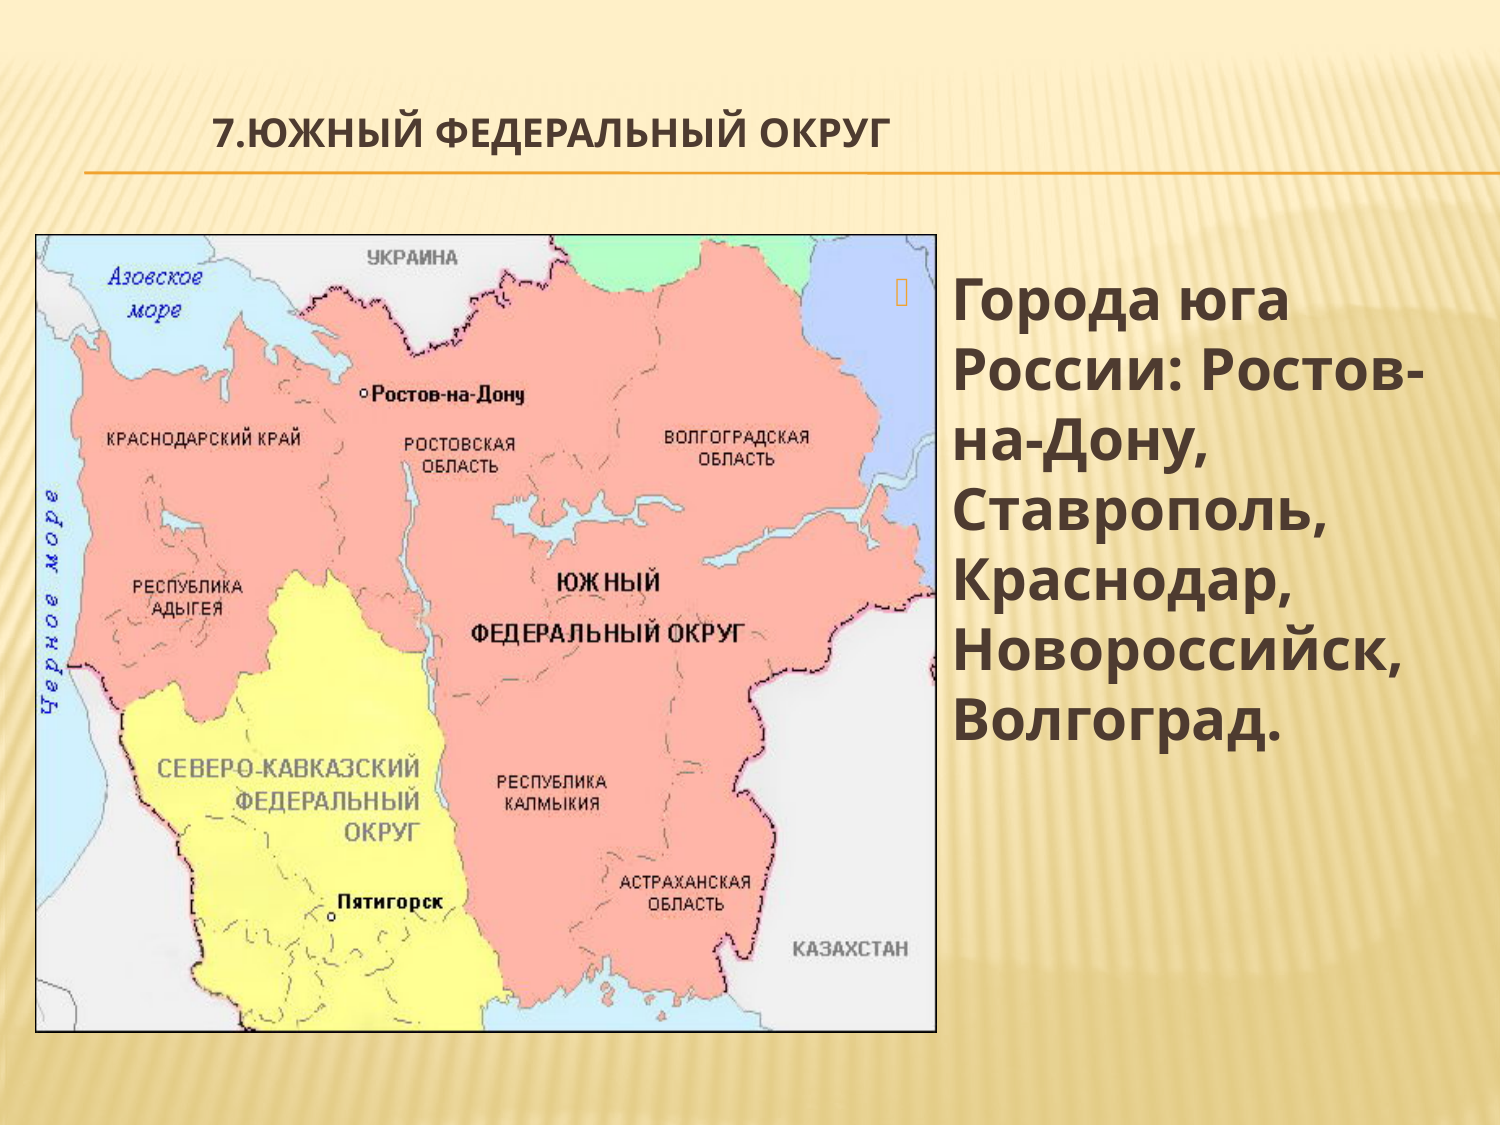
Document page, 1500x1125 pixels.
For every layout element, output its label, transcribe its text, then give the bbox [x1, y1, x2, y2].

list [34, 234, 937, 1034]
title 7.Южный Федеральный округ [197, 100, 1350, 212]
list Города юга России: Ростов-на-Дону, Ставрополь, Краснодар, Новороссийск, Волгоград. [946, 254, 1500, 998]
